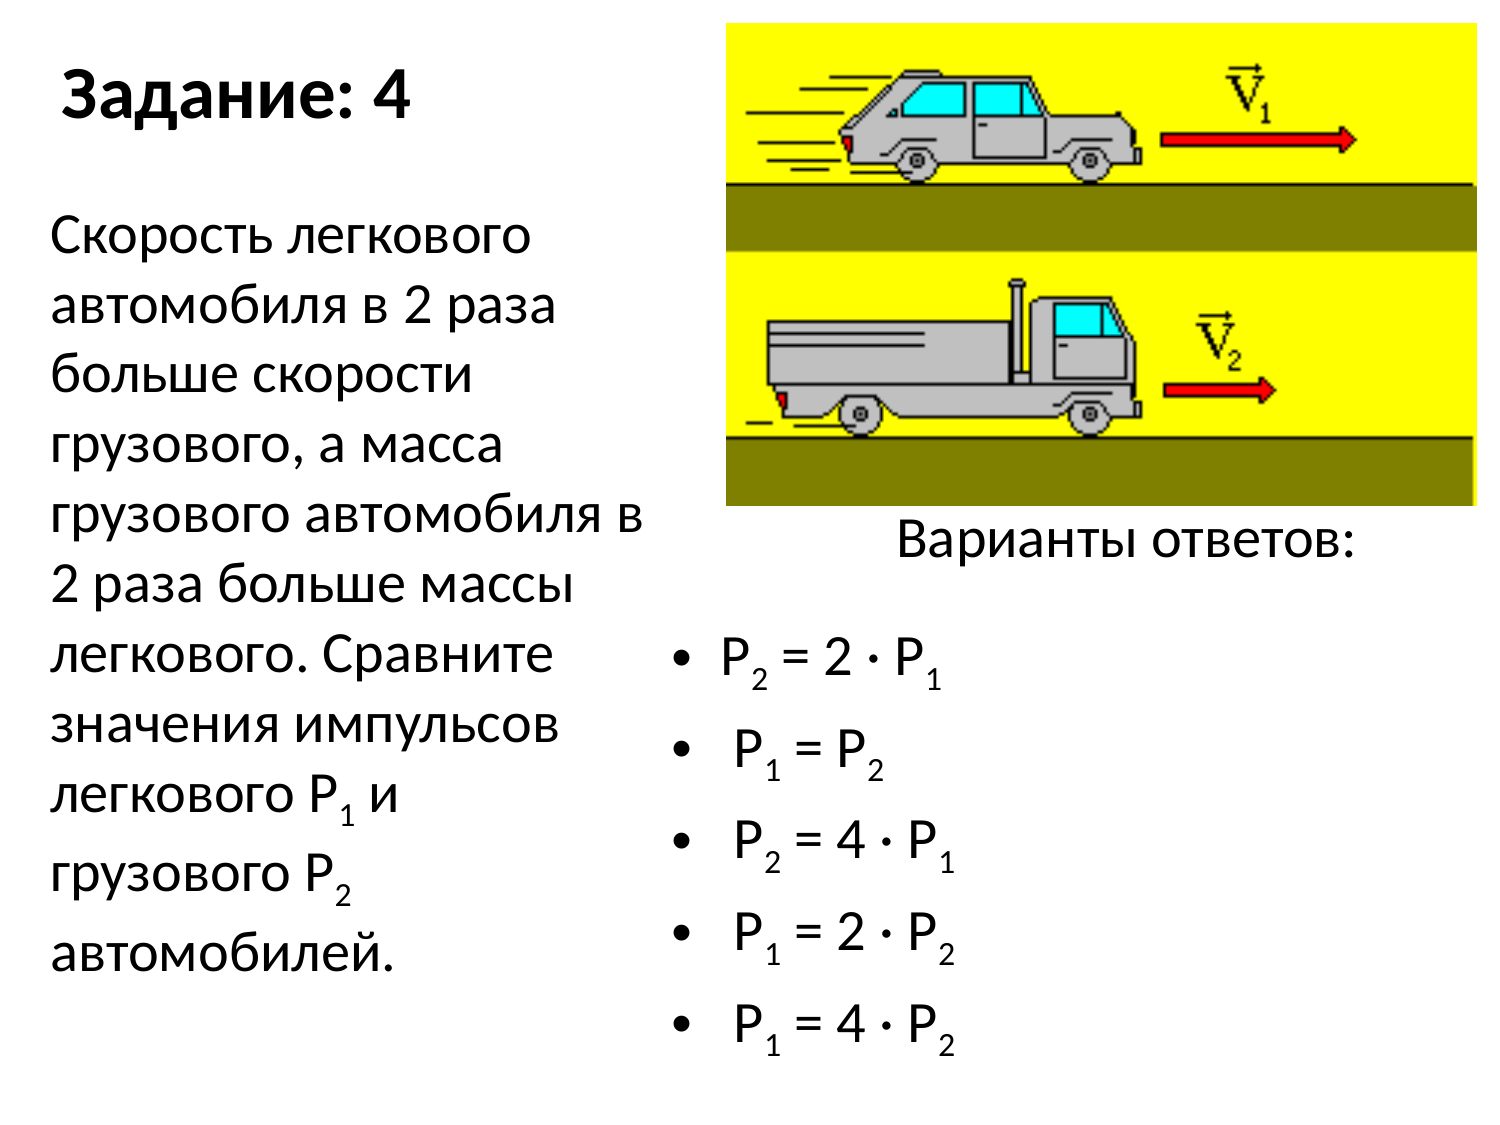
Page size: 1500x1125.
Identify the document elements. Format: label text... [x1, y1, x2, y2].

text_box Варианты ответов: [881, 514, 1373, 577]
title Задание: 4 [46, 35, 721, 141]
picture [726, 23, 1477, 506]
list P2 = 2 · P1 P1 = P2 P2 = 4 · P1 P1 = 2 · P2 P1 = 4 · P2 [668, 609, 1460, 1076]
list Скорость легкового автомобиля в 2 раза больше скорости грузового, а масса грузового автомобиля в 2 раза больше массы легкового. Сравните значения импульсов легкового P1 и грузового P2 автомобилей. [35, 187, 668, 1079]
